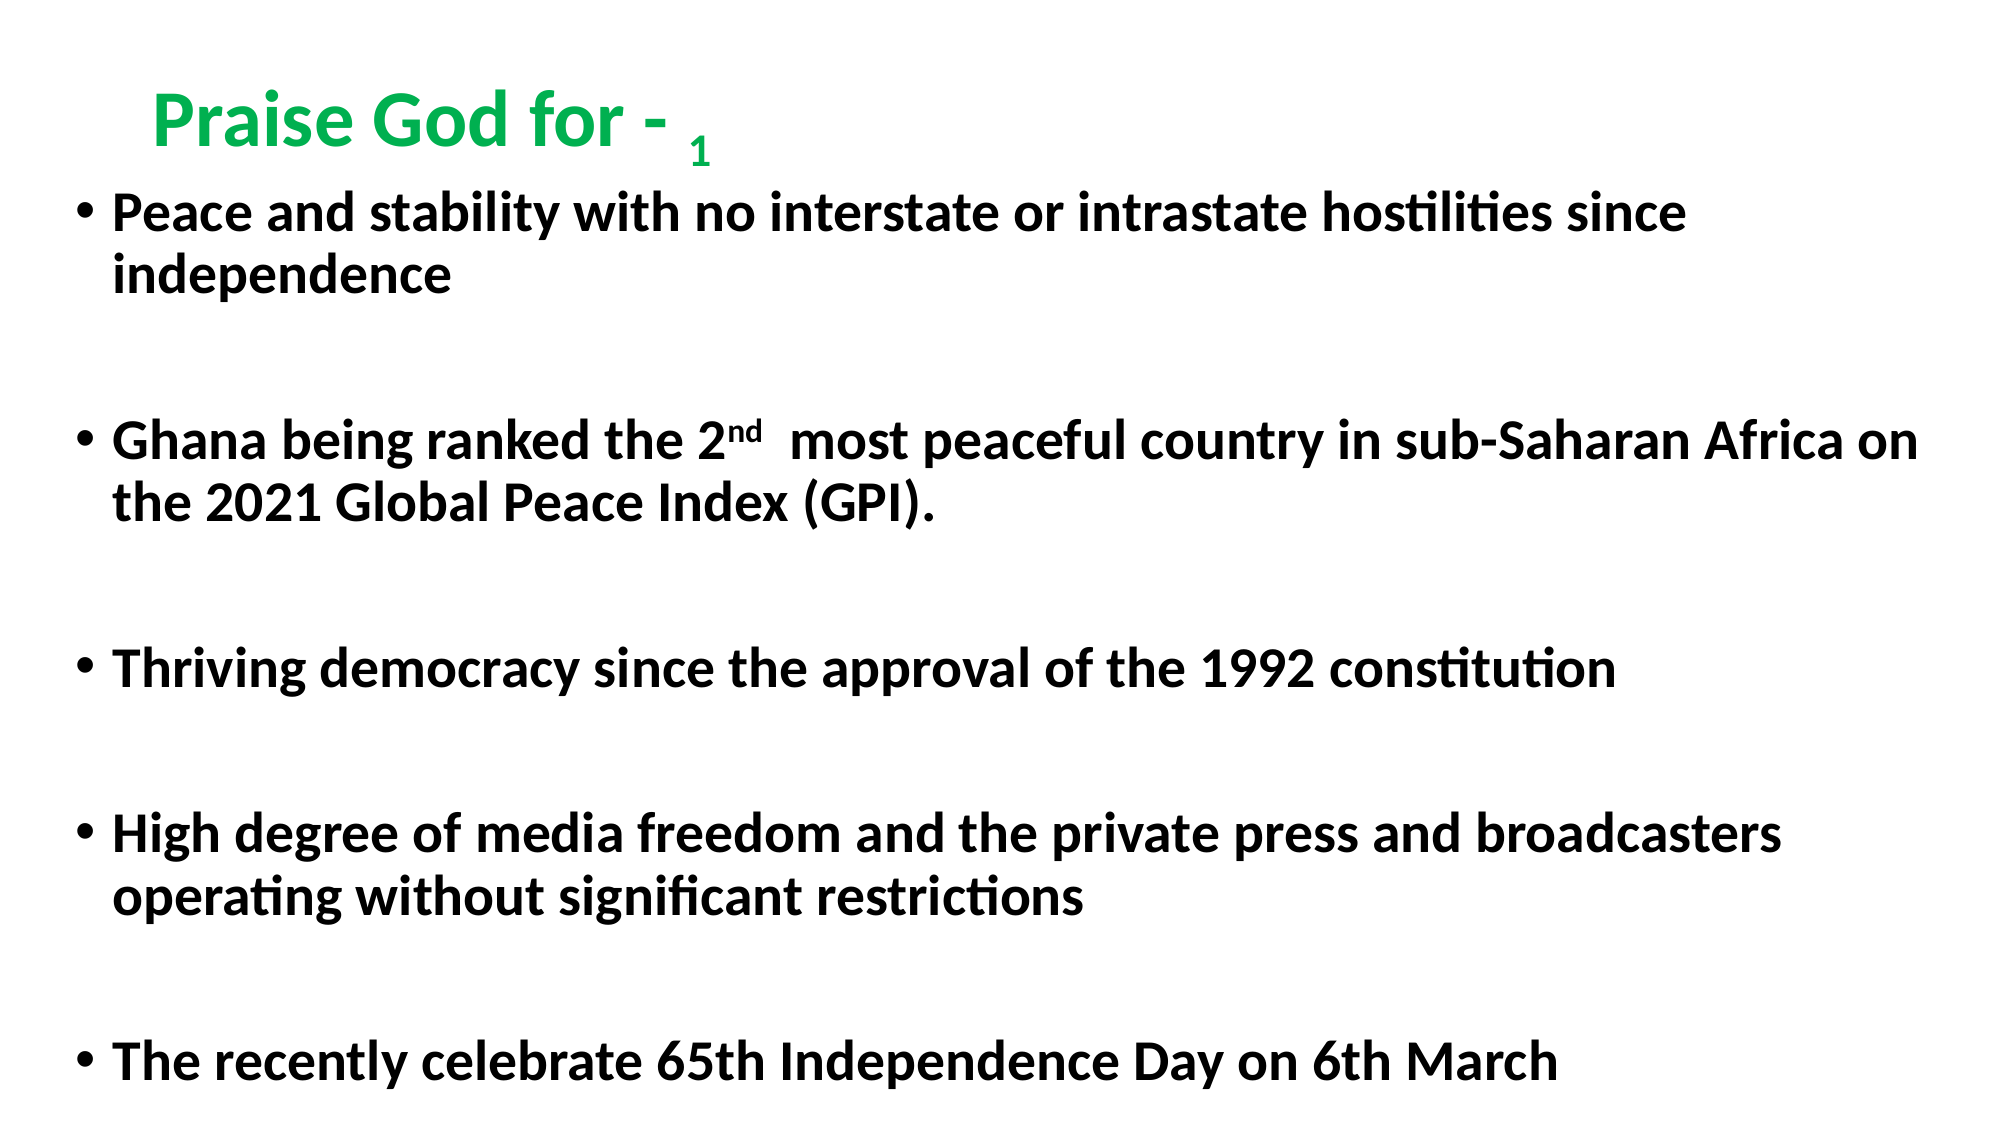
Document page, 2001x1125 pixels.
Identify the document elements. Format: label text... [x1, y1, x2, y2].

title Praise God for - 1 [137, 59, 1863, 174]
list Peace and stability with no interstate or intrastate hostilities since independence Ghana being ranked the 2nd most peaceful country in sub-Saharan Africa on the 2021 Global Peace Index (GPI). Thriving democracy since the approval of the 1992 constitution High degree of media freedom and the private press and broadcasters operating without significant restrictions The recently celebrate 65th Independence Day on 6th March [60, 174, 1942, 1105]
